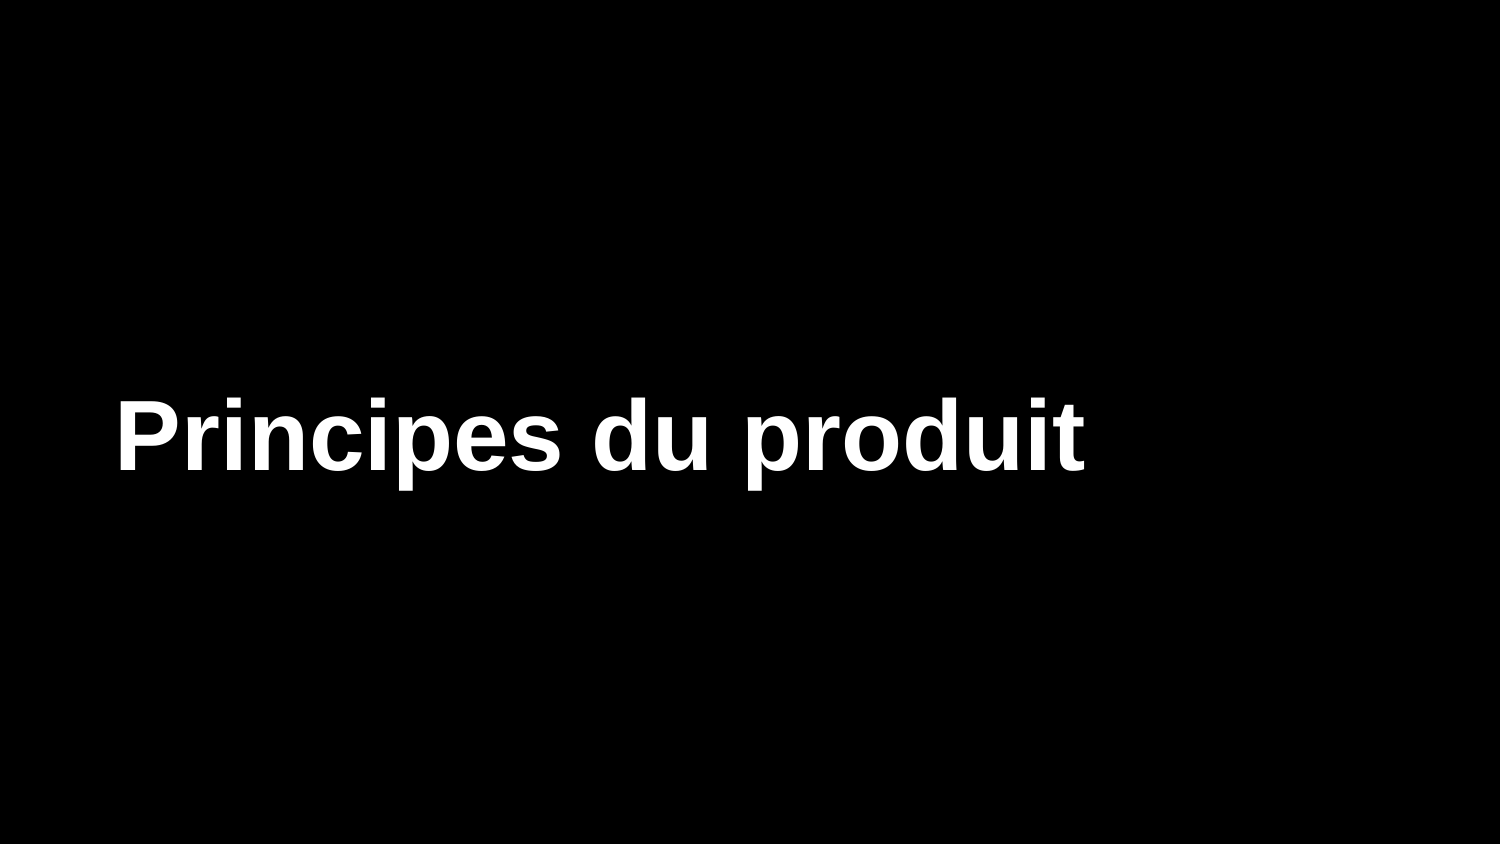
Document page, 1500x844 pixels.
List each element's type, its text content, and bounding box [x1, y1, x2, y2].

subtitle Principes du produit [99, 213, 1312, 630]
